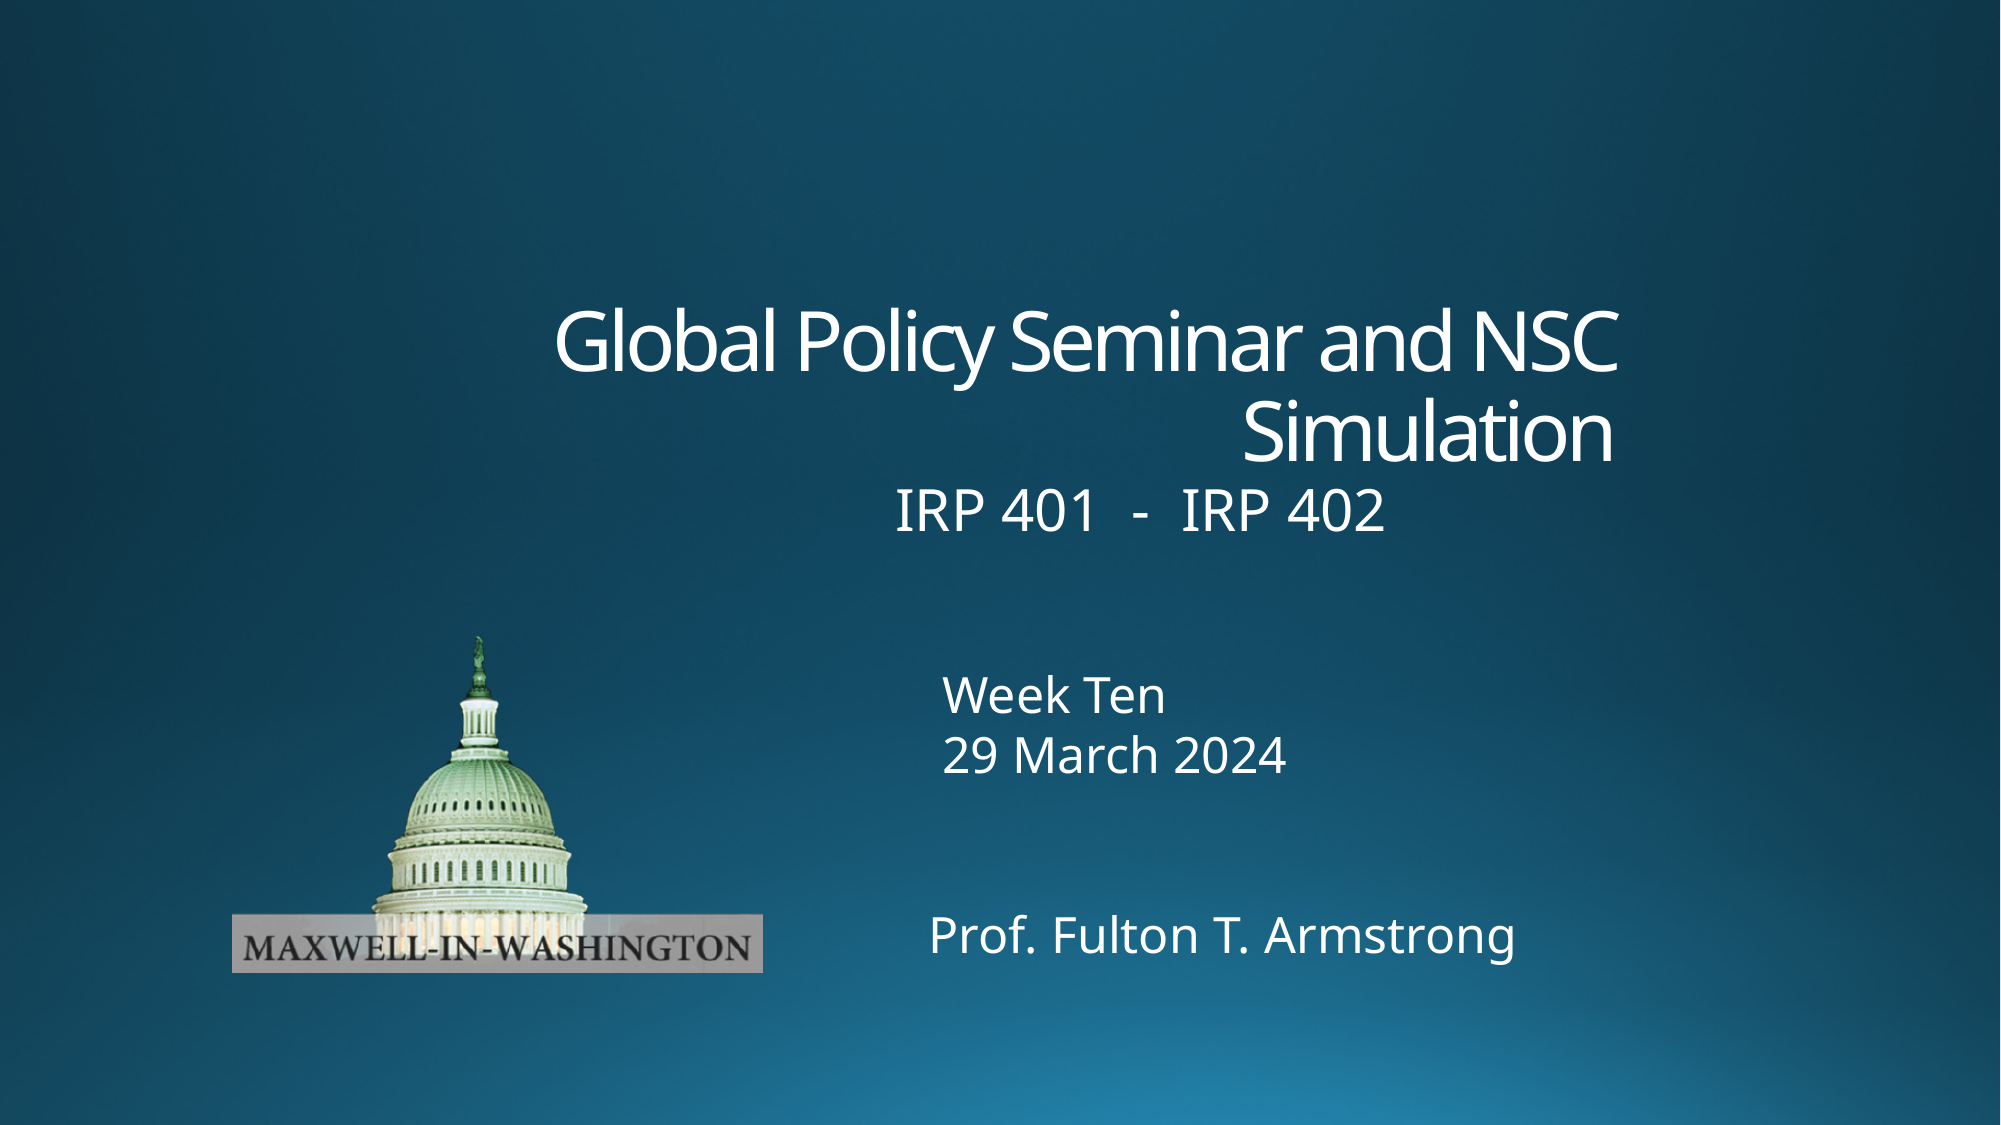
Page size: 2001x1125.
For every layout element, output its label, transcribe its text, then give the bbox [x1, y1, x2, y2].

text_box Week Ten 29 March 2024 [927, 655, 1303, 791]
title Global Policy Seminar and NSC Simulation [371, 292, 1633, 489]
text_box Prof. Fulton T. Armstrong [913, 896, 1533, 972]
subtitle IRP 401 - IRP 402 [277, 449, 1403, 552]
picture [0, 0, 2001, 1125]
